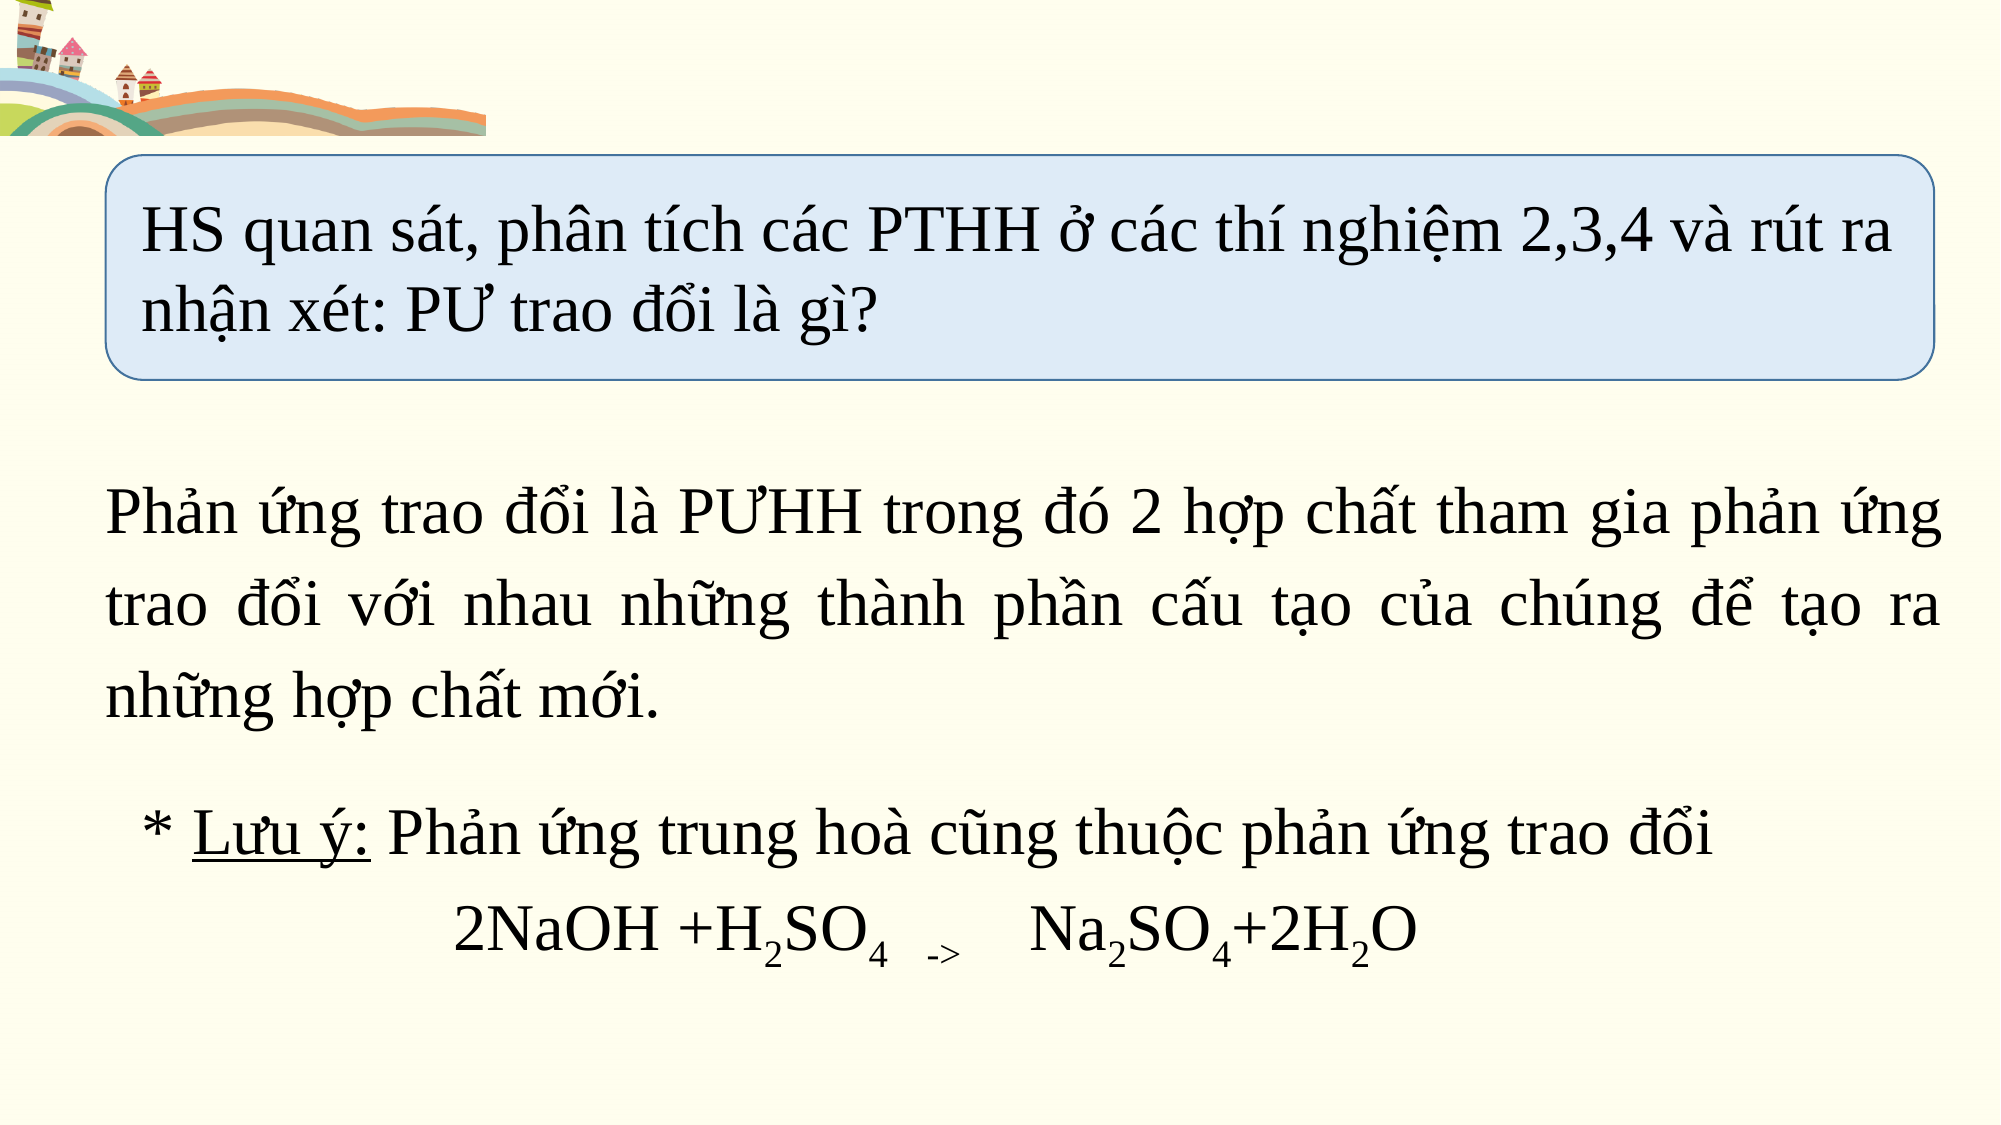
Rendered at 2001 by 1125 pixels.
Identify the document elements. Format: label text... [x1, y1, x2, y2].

picture [0, 0, 2000, 1125]
text_box Phản ứng trao đổi là PƯHH trong đó 2 hợp chất tham gia phản ứng trao đổi với nhau những thành phần cấu tạo của chúng để tạo ra những hợp chất mới. [90, 447, 1961, 739]
text_box [104, 154, 1936, 381]
text_box HS quan sát, phân tích các PTHH ở các thí nghiệm 2,3,4 và rút ra nhận xét: PƯ trao đổi là gì? [126, 177, 1925, 353]
text_box * Lưu ý: Phản ứng trung hoà cũng thuộc phản ứng trao đổi [126, 780, 1841, 956]
text_box 2NaOH +H2SO4 -> Na2SO4+2H2O [438, 876, 1650, 1063]
